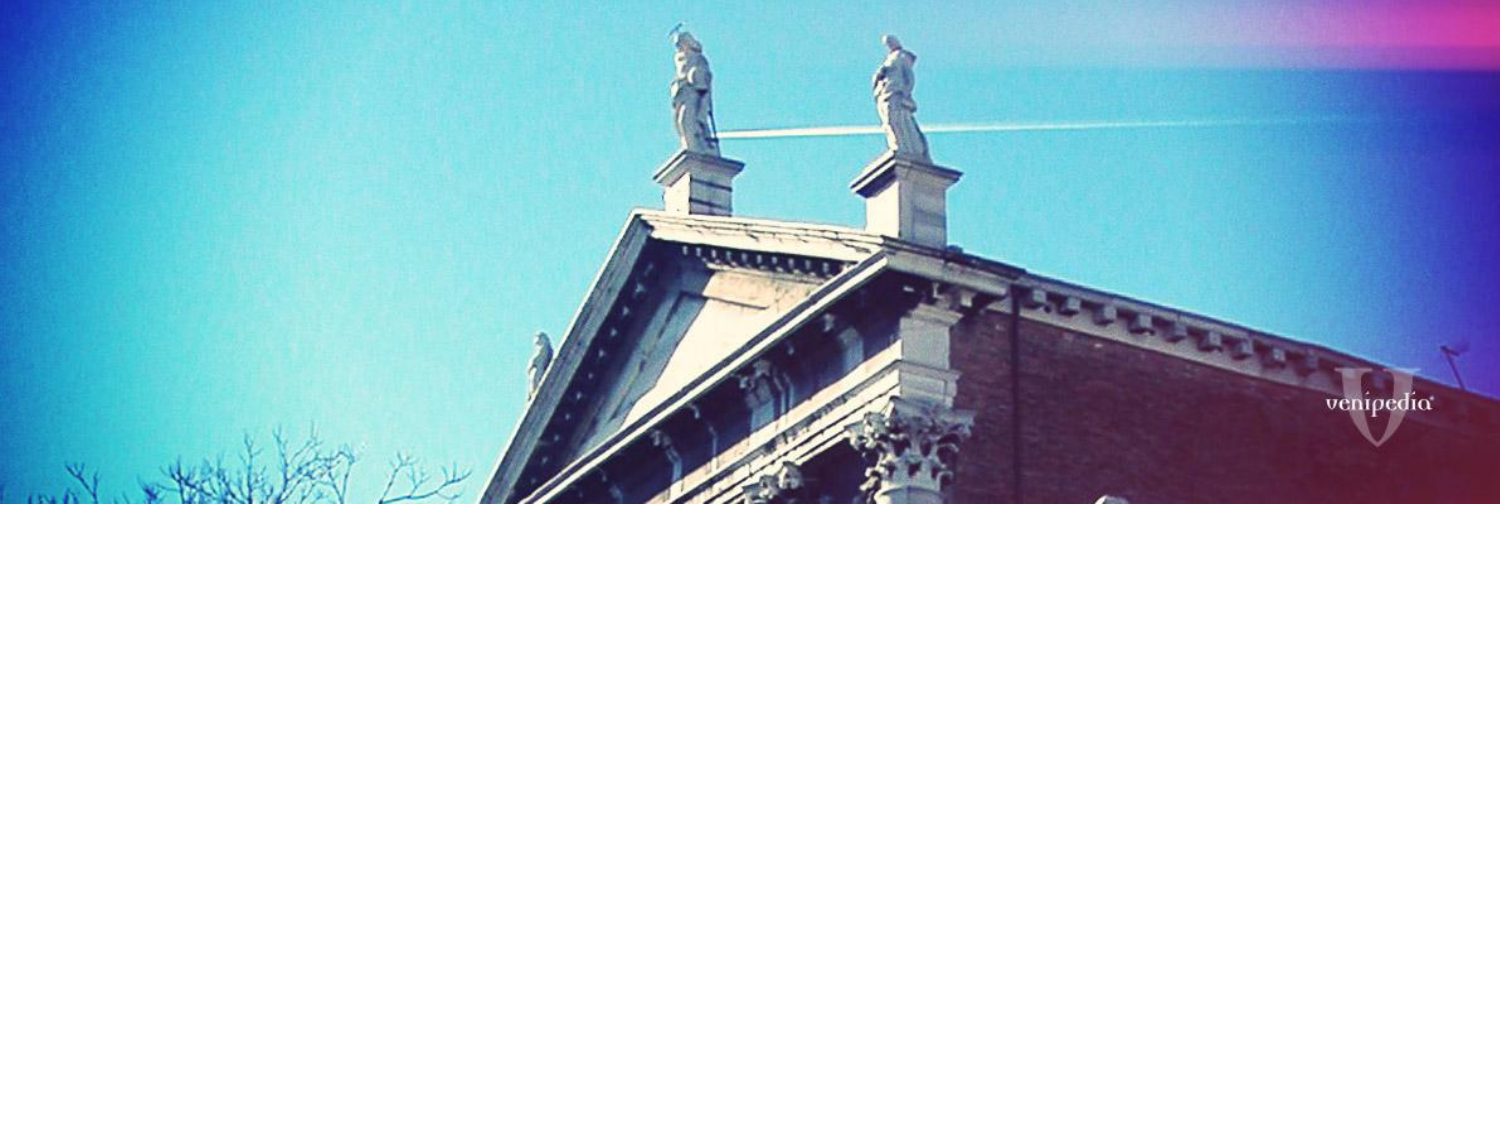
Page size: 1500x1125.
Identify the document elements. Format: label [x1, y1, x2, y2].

list [0, 0, 1500, 504]
